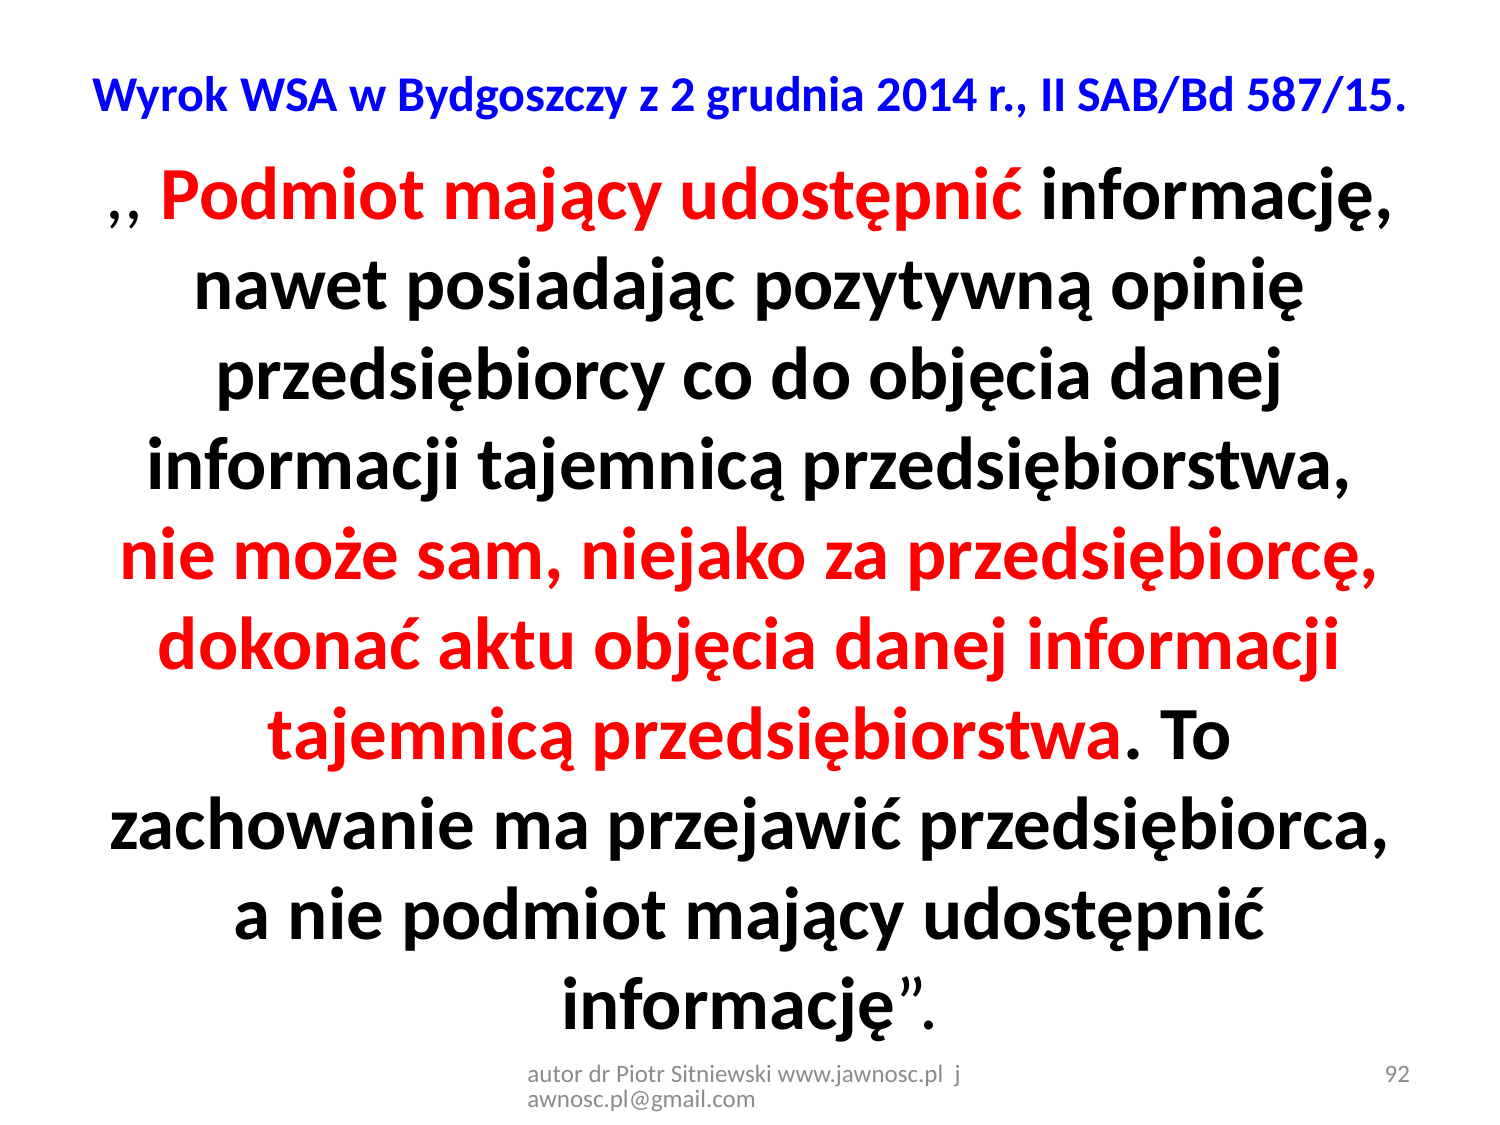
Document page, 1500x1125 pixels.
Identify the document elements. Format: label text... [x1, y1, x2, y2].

slide_number 92 [1074, 1042, 1425, 1103]
title Wyrok WSA w Bydgoszczy z 2 grudnia 2014 r., II SAB/Bd 587/15. [75, 45, 1425, 137]
list ,, Podmiot mający udostępnić informację, nawet posiadając pozytywną opinię przedsiębiorcy co do objęcia danej informacji tajemnicą przedsiębiorstwa, nie może sam, niejako za przedsiębiorcę, dokonać aktu objęcia danej informacji tajemnicą przedsiębiorstwa. To zachowanie ma przejawić przedsiębiorca, a nie podmiot mający udostępnić informację”. [75, 137, 1425, 1024]
footer autor dr Piotr Sitniewski www.jawnosc.pl jawnosc.pl@gmail.com [512, 1042, 988, 1103]
